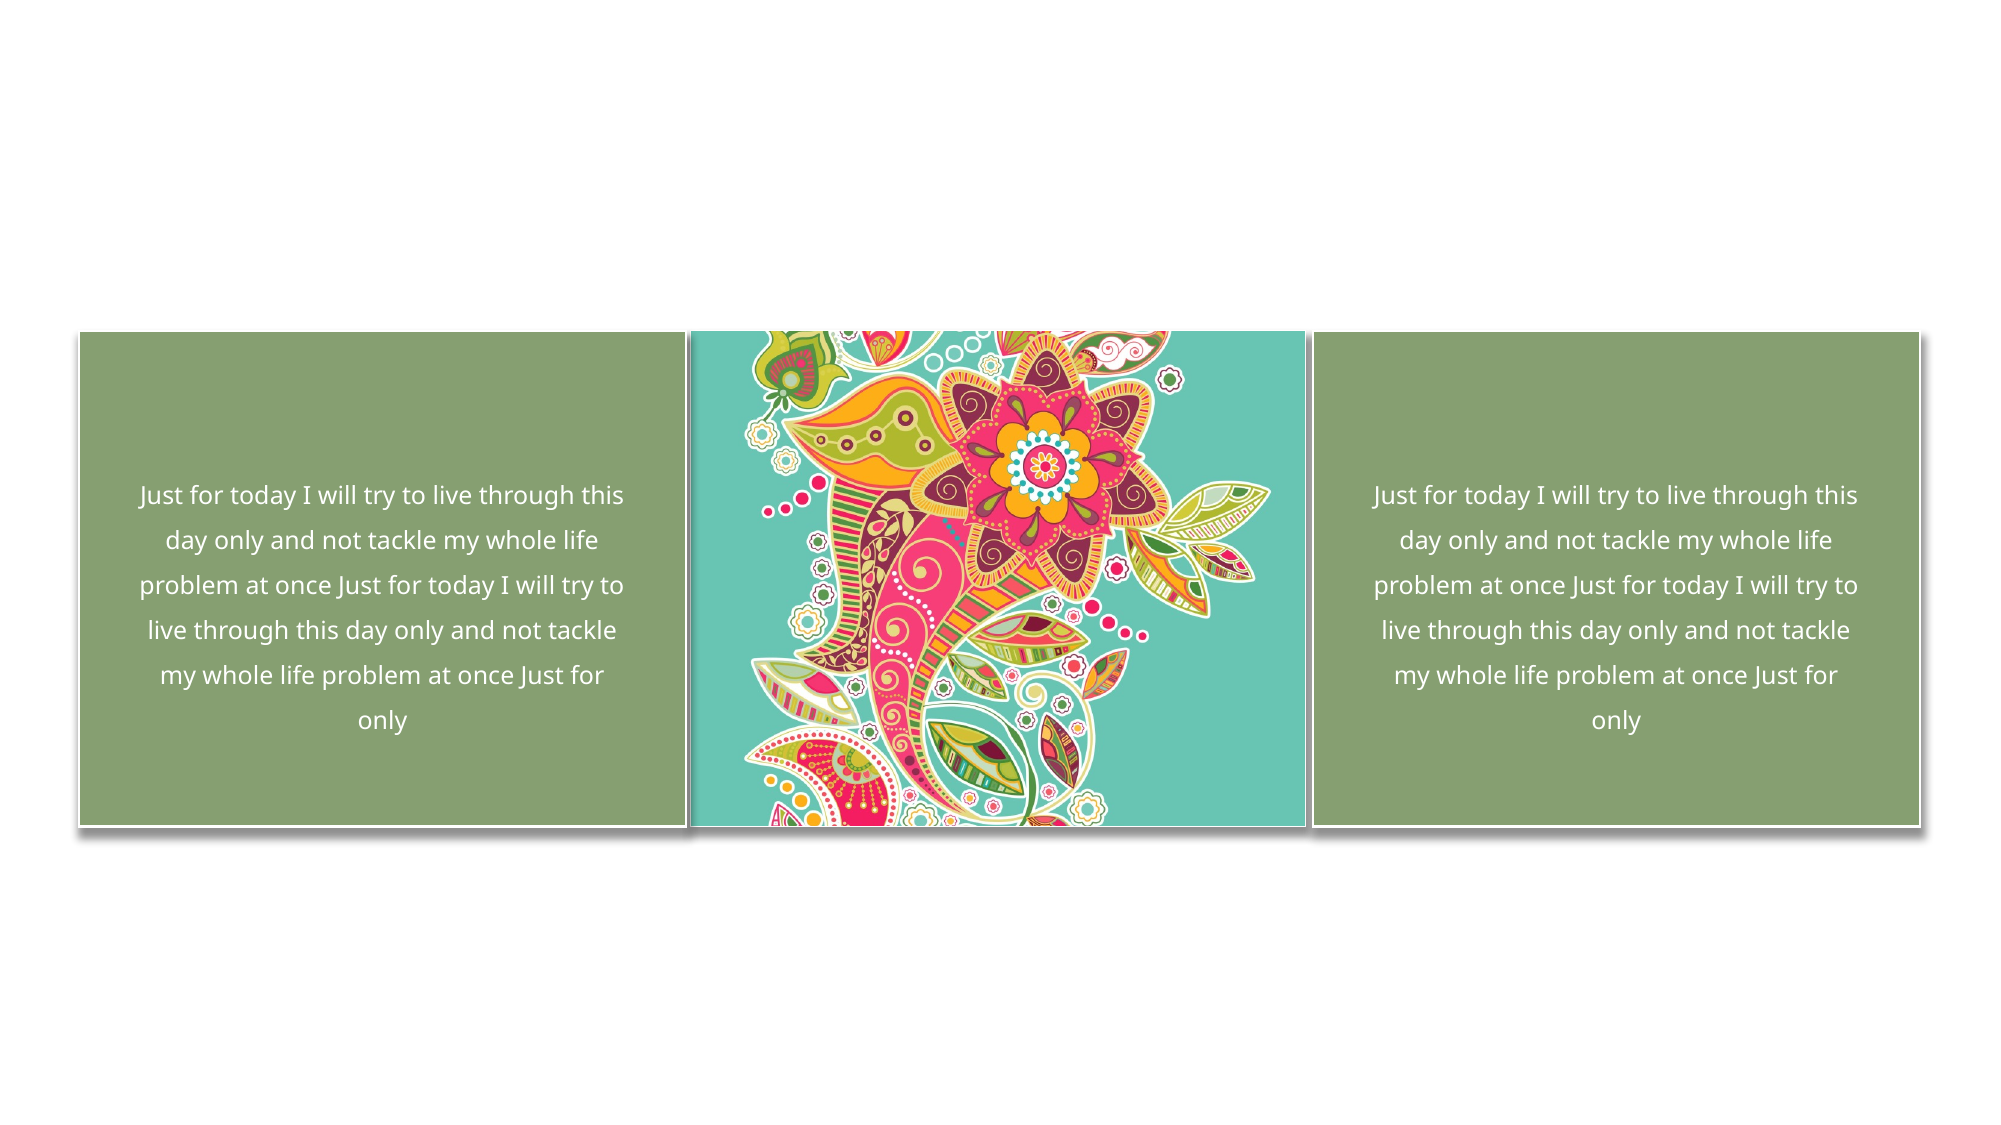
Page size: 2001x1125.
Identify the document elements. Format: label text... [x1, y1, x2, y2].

text_box Just for today I will try to live through this day only and not tackle my whole life problem at once Just for today I will try to live through this day only and not tackle my whole life problem at once Just for only [1353, 457, 1880, 742]
text_box Just for today I will try to live through this day only and not tackle my whole life problem at once Just for today I will try to live through this day only and not tackle my whole life problem at once Just for only [119, 457, 646, 742]
text_box [1312, 330, 1921, 828]
picture [690, 330, 1306, 827]
text_box [78, 330, 687, 828]
